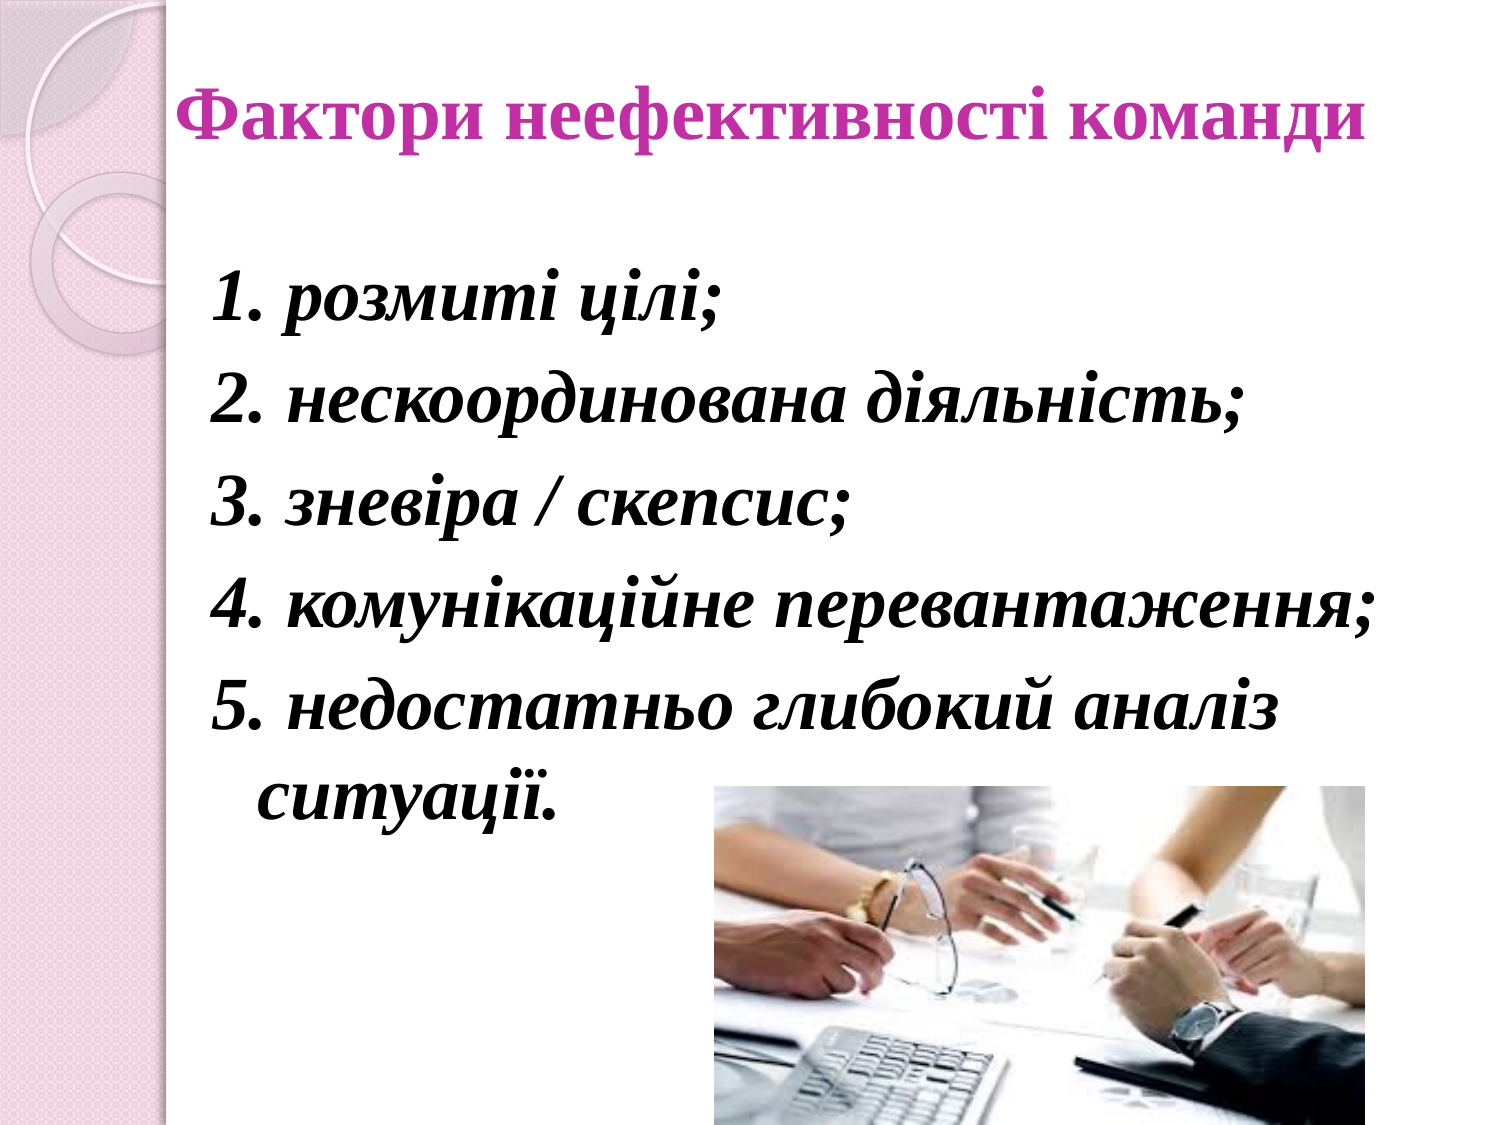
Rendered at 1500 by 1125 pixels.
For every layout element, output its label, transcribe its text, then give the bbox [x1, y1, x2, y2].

list 1. розмиті цілі; 2. нескоординована діяльність; 3. зневіра / скепсис; 4. комунікаційне перевантаження; 5. недостатньо глибокий аналіз ситуації. [183, 237, 1466, 1025]
title Фактори неефективності команди [159, 45, 1466, 173]
picture [714, 786, 1365, 1125]
